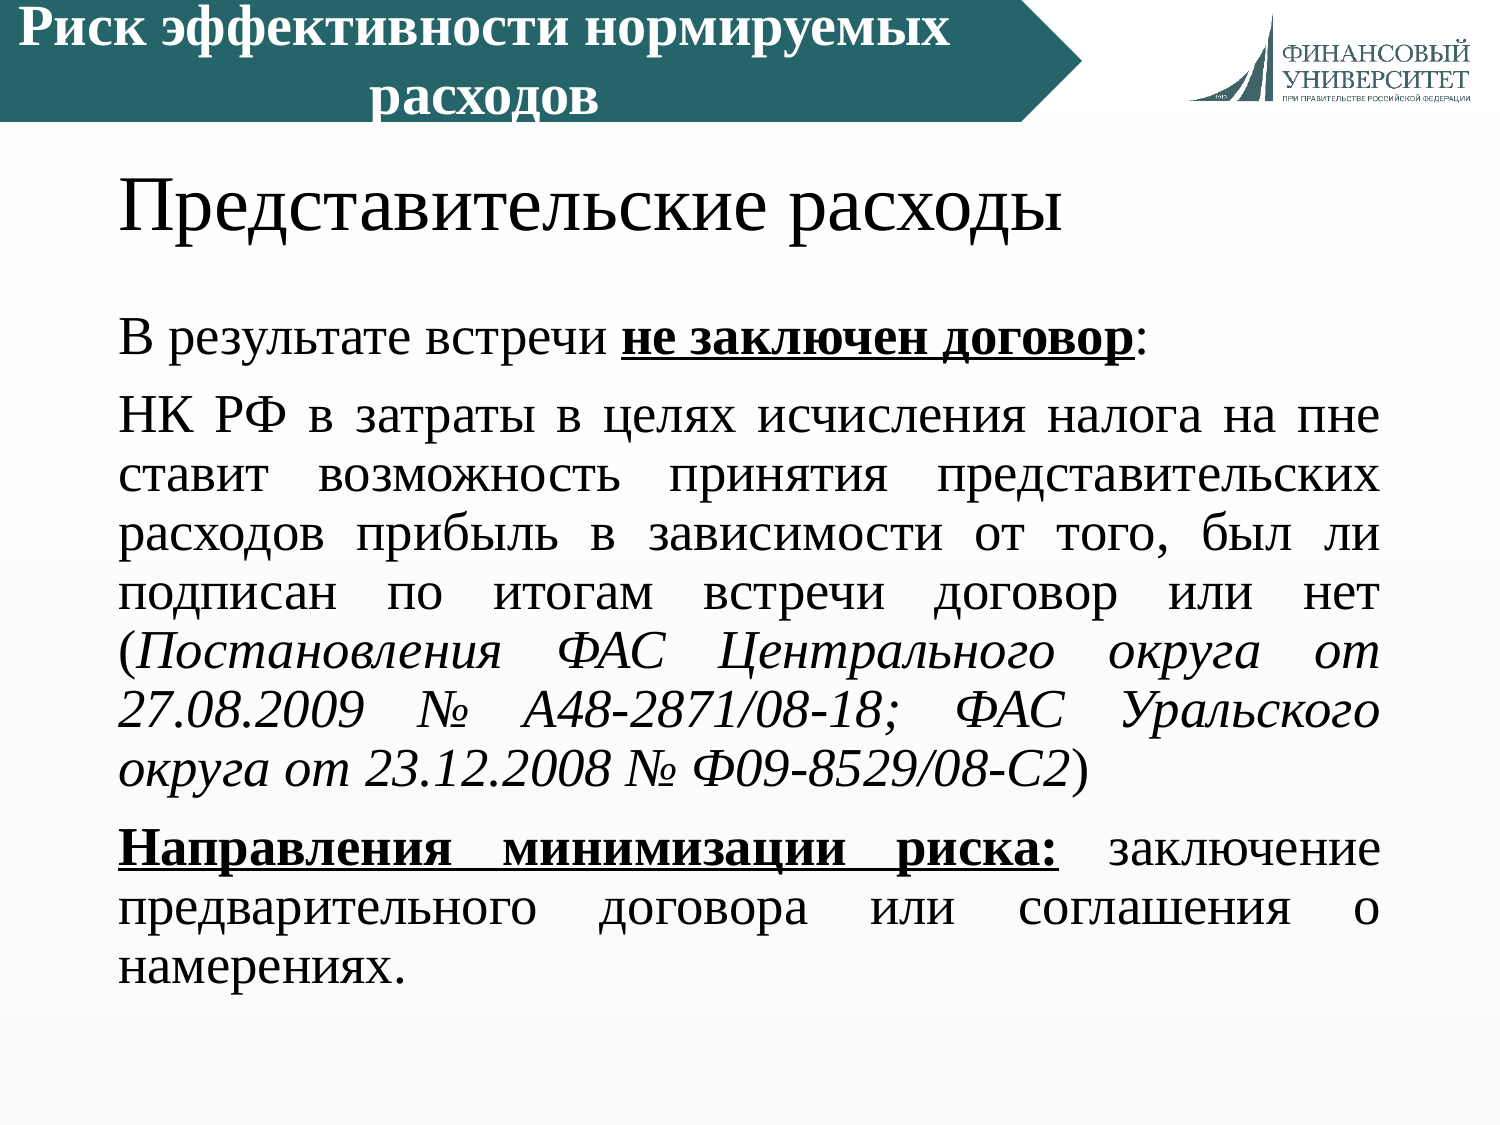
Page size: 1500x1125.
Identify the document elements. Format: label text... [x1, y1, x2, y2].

title Представительские расходы [103, 154, 1397, 255]
text_box Риск эффективности нормируемых расходов [0, 0, 975, 134]
picture [1187, 9, 1471, 111]
list В результате встречи не заключен договор: НК РФ в затраты в целях исчисления налога на пне ставит возможность принятия представительских расходов прибыль в зависимости от того, был ли подписан по итогам встречи договор или нет (Постановления ФАС Центрального округа от 27.08.2009 № А48-2871/08-18; ФАС Уральского округа от 23.12.2008 № Ф09-8529/08-С2) Направления минимизации риска: заключение предварительного договора или соглашения о намерениях. [103, 299, 1397, 1014]
text_box [975, 0, 1084, 123]
